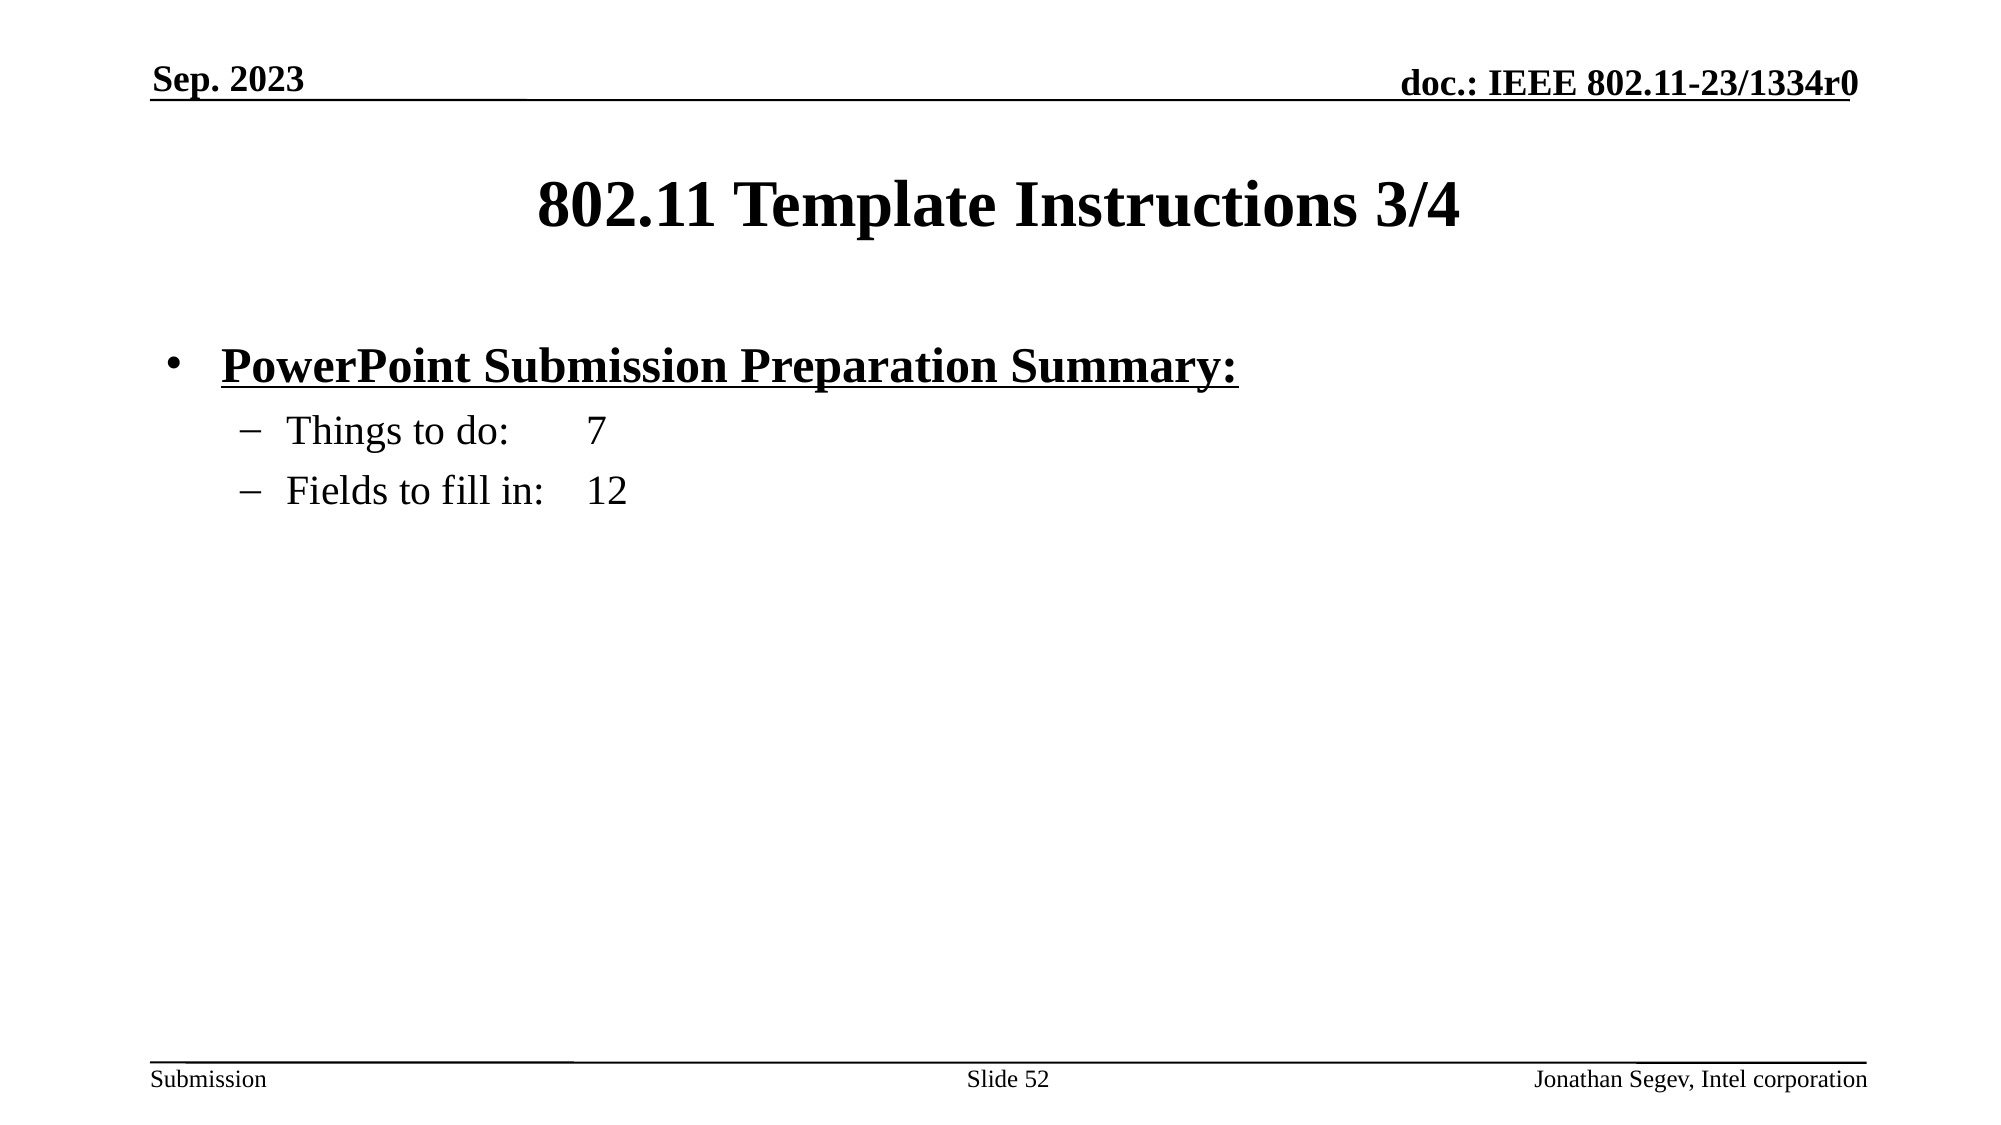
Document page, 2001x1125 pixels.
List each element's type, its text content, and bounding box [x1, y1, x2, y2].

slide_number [152, 54, 563, 100]
footer Jonathan Segev, Intel corporation [1171, 1061, 1869, 1093]
slide_number Slide 52 [950, 1061, 1067, 1123]
title 802.11 Template Instructions 3/4 [149, 112, 1850, 288]
list PowerPoint Submission Preparation Summary: Things to do: 7 Fields to fill in: 12 [149, 324, 1850, 1000]
